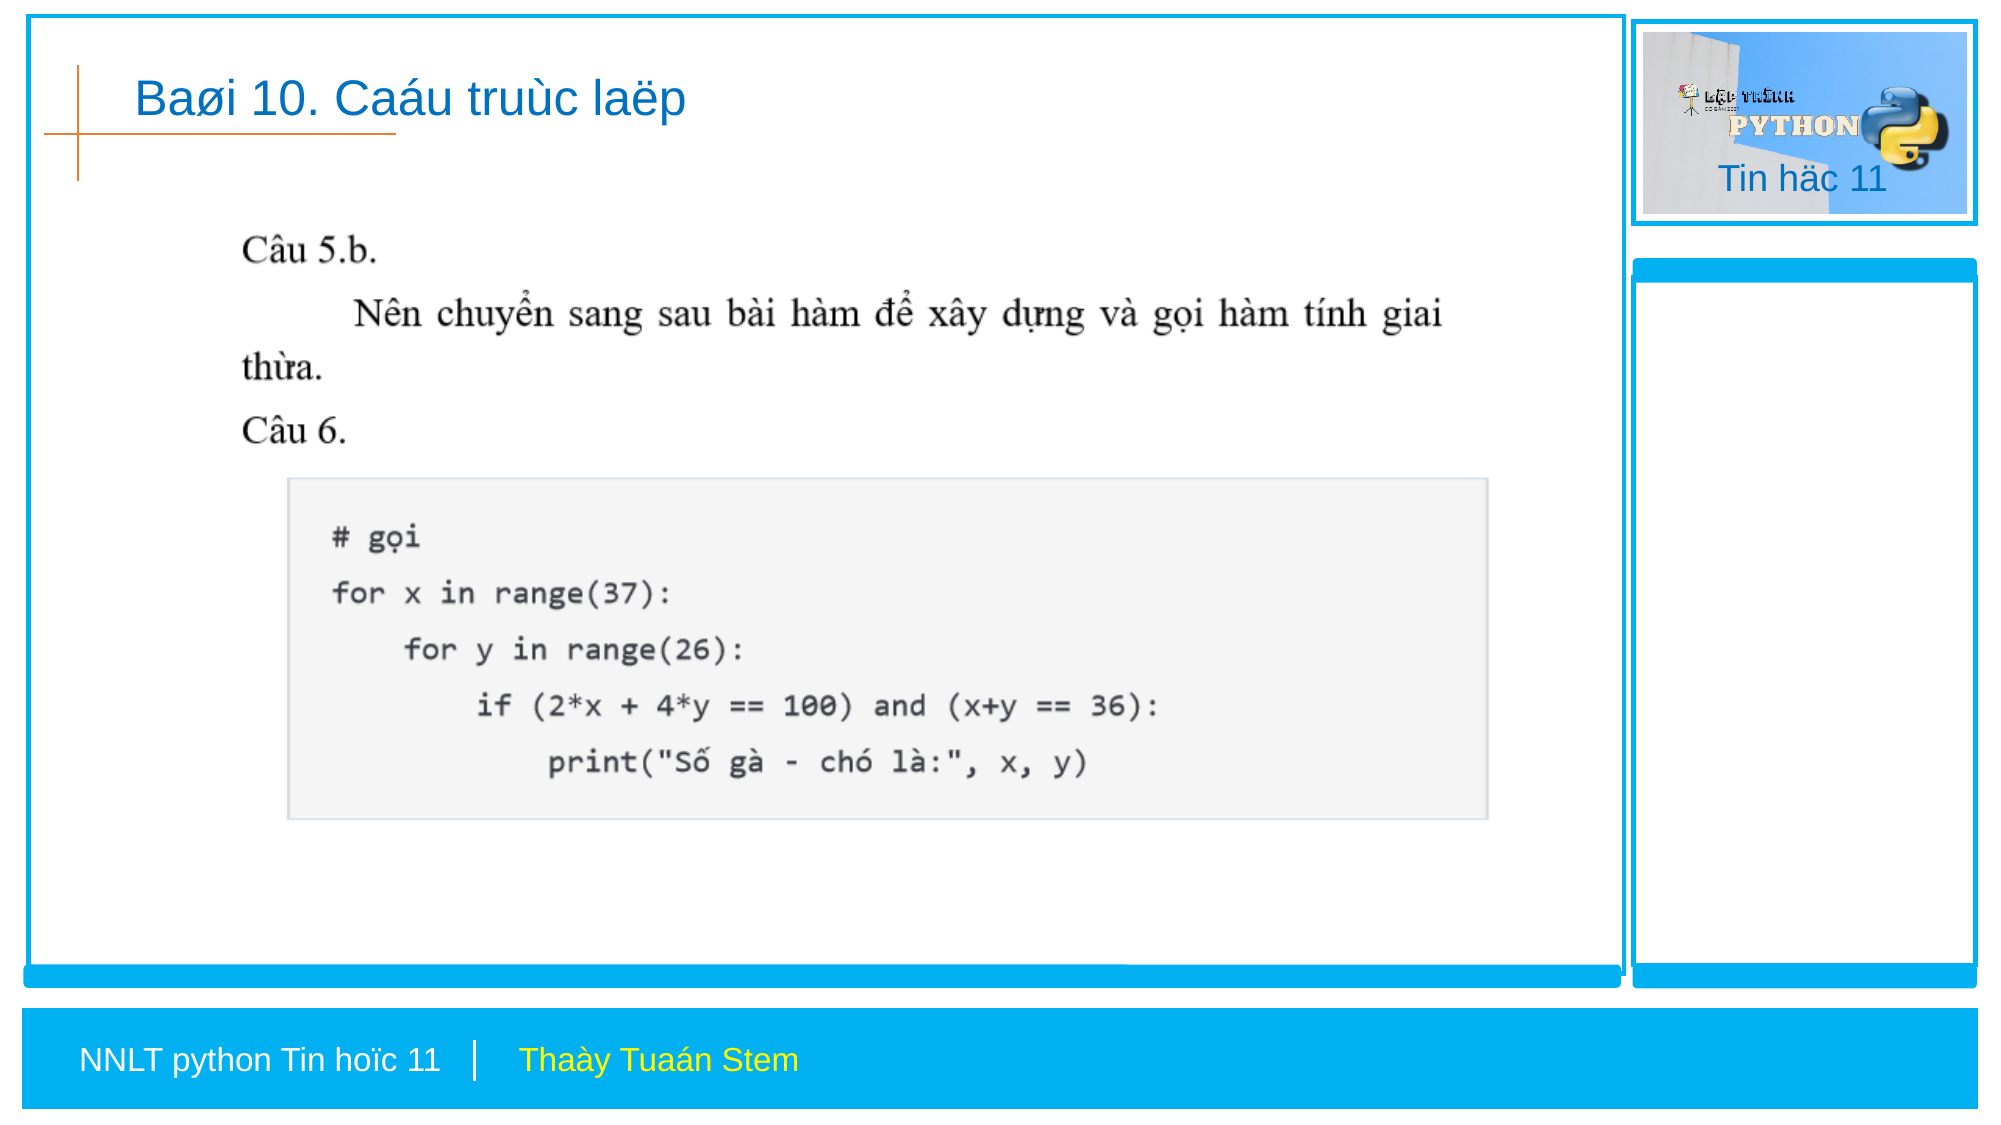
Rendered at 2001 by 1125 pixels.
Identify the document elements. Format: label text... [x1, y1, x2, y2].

text_box [1633, 964, 1976, 988]
text_box [1633, 280, 1976, 965]
text_box [1633, 21, 1976, 224]
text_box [44, 64, 397, 182]
picture [1642, 31, 1967, 215]
text_box [28, 15, 1625, 974]
text_box [1633, 259, 1976, 282]
text_box Thaày Tuaán Stem [503, 1030, 923, 1086]
text_box [24, 965, 1620, 987]
picture [220, 223, 1523, 840]
text_box Baøi 10. Caáu truùc laëp [119, 58, 1603, 134]
text_box NNLT python Tin hoïc 11 [64, 1030, 484, 1086]
text_box [24, 1010, 1976, 1108]
